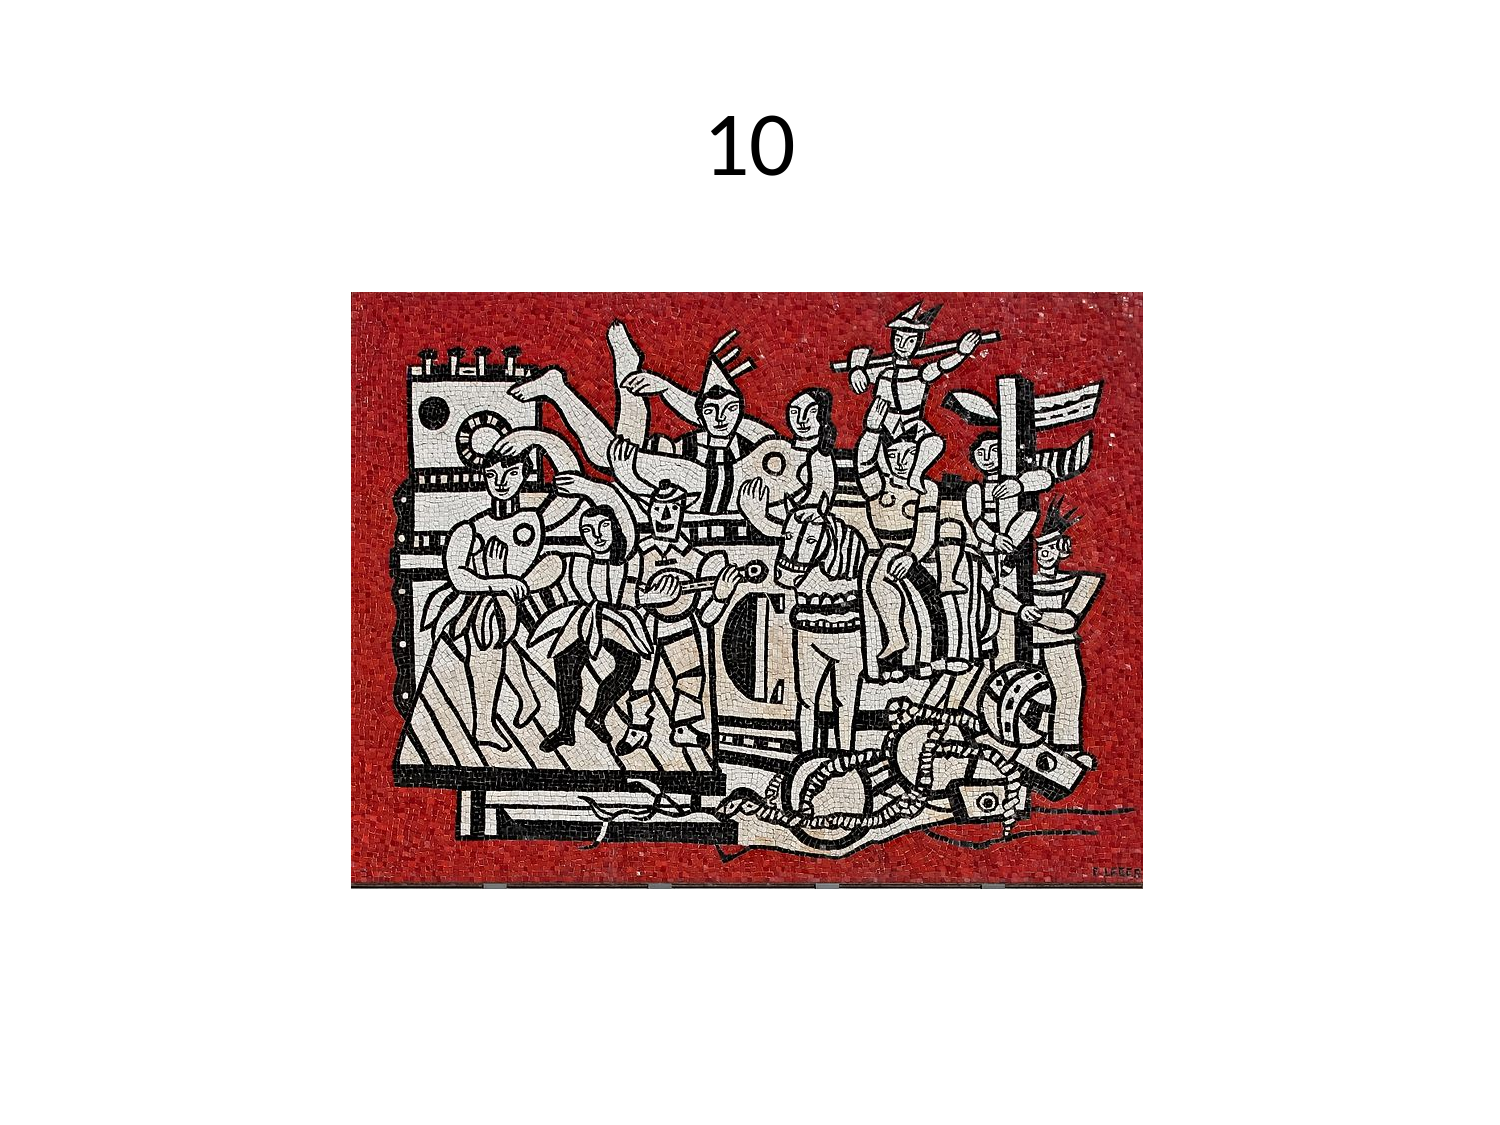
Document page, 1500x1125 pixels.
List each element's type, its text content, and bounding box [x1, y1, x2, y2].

title 10 [75, 45, 1425, 233]
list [351, 292, 1143, 890]
